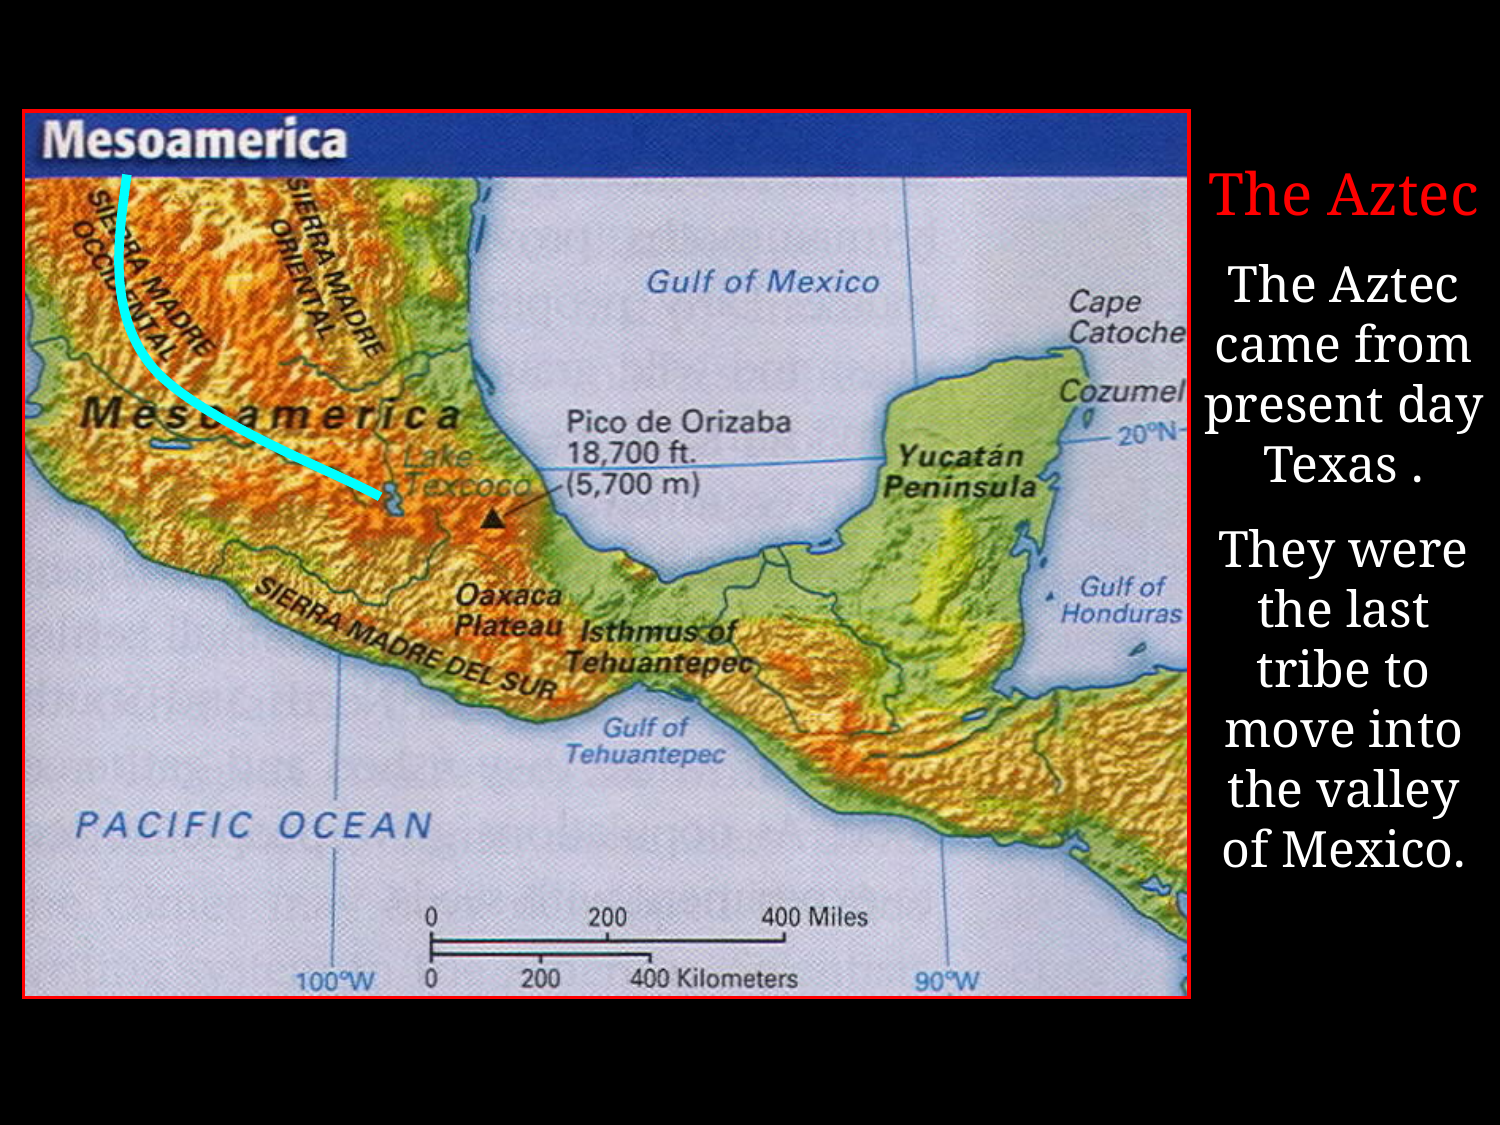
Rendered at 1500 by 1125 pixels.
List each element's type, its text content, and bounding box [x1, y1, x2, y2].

picture [24, 112, 1188, 997]
text_box The Aztec The Aztec came from present day Texas . They were the last tribe to move into the valley of Mexico. [1191, 149, 1500, 885]
